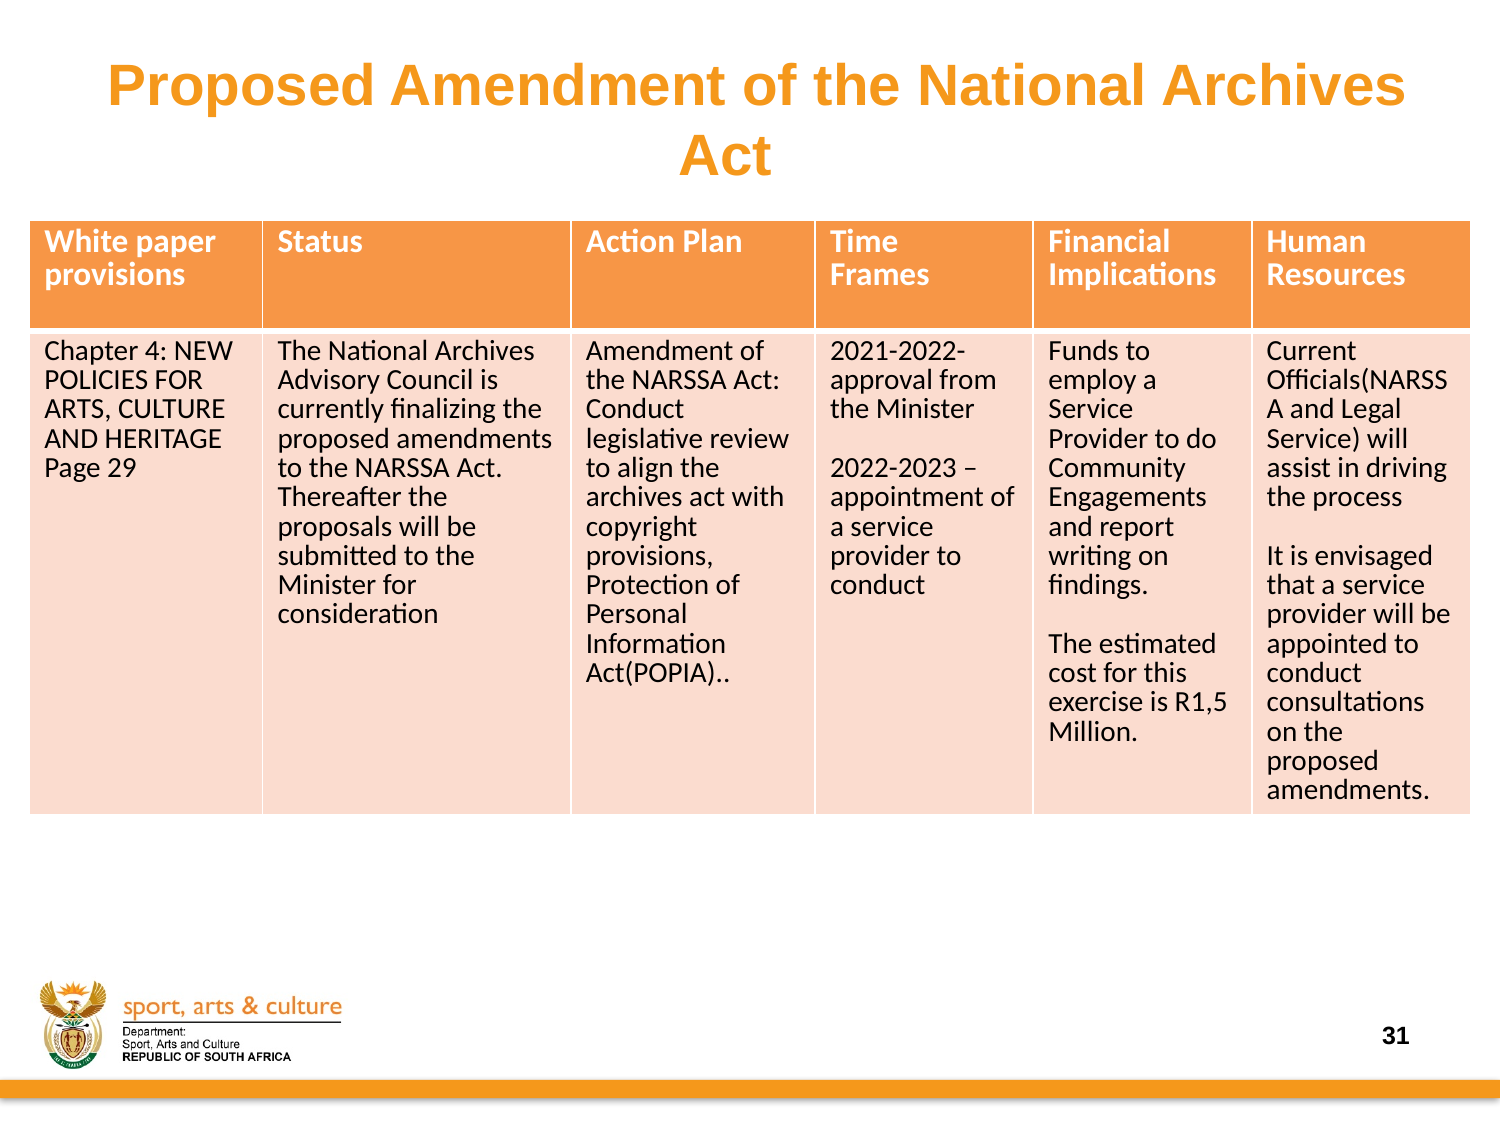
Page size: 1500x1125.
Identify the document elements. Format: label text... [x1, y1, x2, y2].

table_cell Funds to employ a Service Provider to do Community Engagements and report writing on findings. The estimated cost for this exercise is R1,5 Million. [1034, 334, 1251, 814]
table_header Time Frames [816, 221, 1032, 328]
table_header Status [263, 221, 570, 328]
slide_number 31 [1340, 1012, 1425, 1073]
table_cell 2021-2022- approval from the Minister 2022-2023 – appointment of a service provider to conduct [816, 334, 1032, 814]
table_header White paper provisions [30, 221, 262, 328]
table_cell Current Officials(NARSSA and Legal Service) will assist in driving the process It is envisaged that a service provider will be appointed to conduct consultations on the proposed amendments. [1253, 334, 1470, 814]
table_header Action Plan [572, 221, 814, 328]
picture [19, 959, 361, 1079]
table_header Human Resources [1253, 221, 1470, 328]
table_cell Chapter 4: NEW POLICIES FOR ARTS, CULTURE AND HERITAGE Page 29 [30, 334, 262, 814]
title Proposed Amendment of the National Archives Act [75, 39, 1425, 157]
table_cell The National Archives Advisory Council is currently finalizing the proposed amendments to the NARSSA Act. Thereafter the proposals will be submitted to the Minister for consideration [263, 334, 570, 814]
table_header Financial Implications [1034, 221, 1251, 328]
table_cell Amendment of the NARSSA Act: Conduct legislative review to align the archives act with copyright provisions, Protection of Personal Information Act(POPIA).. [572, 334, 814, 814]
